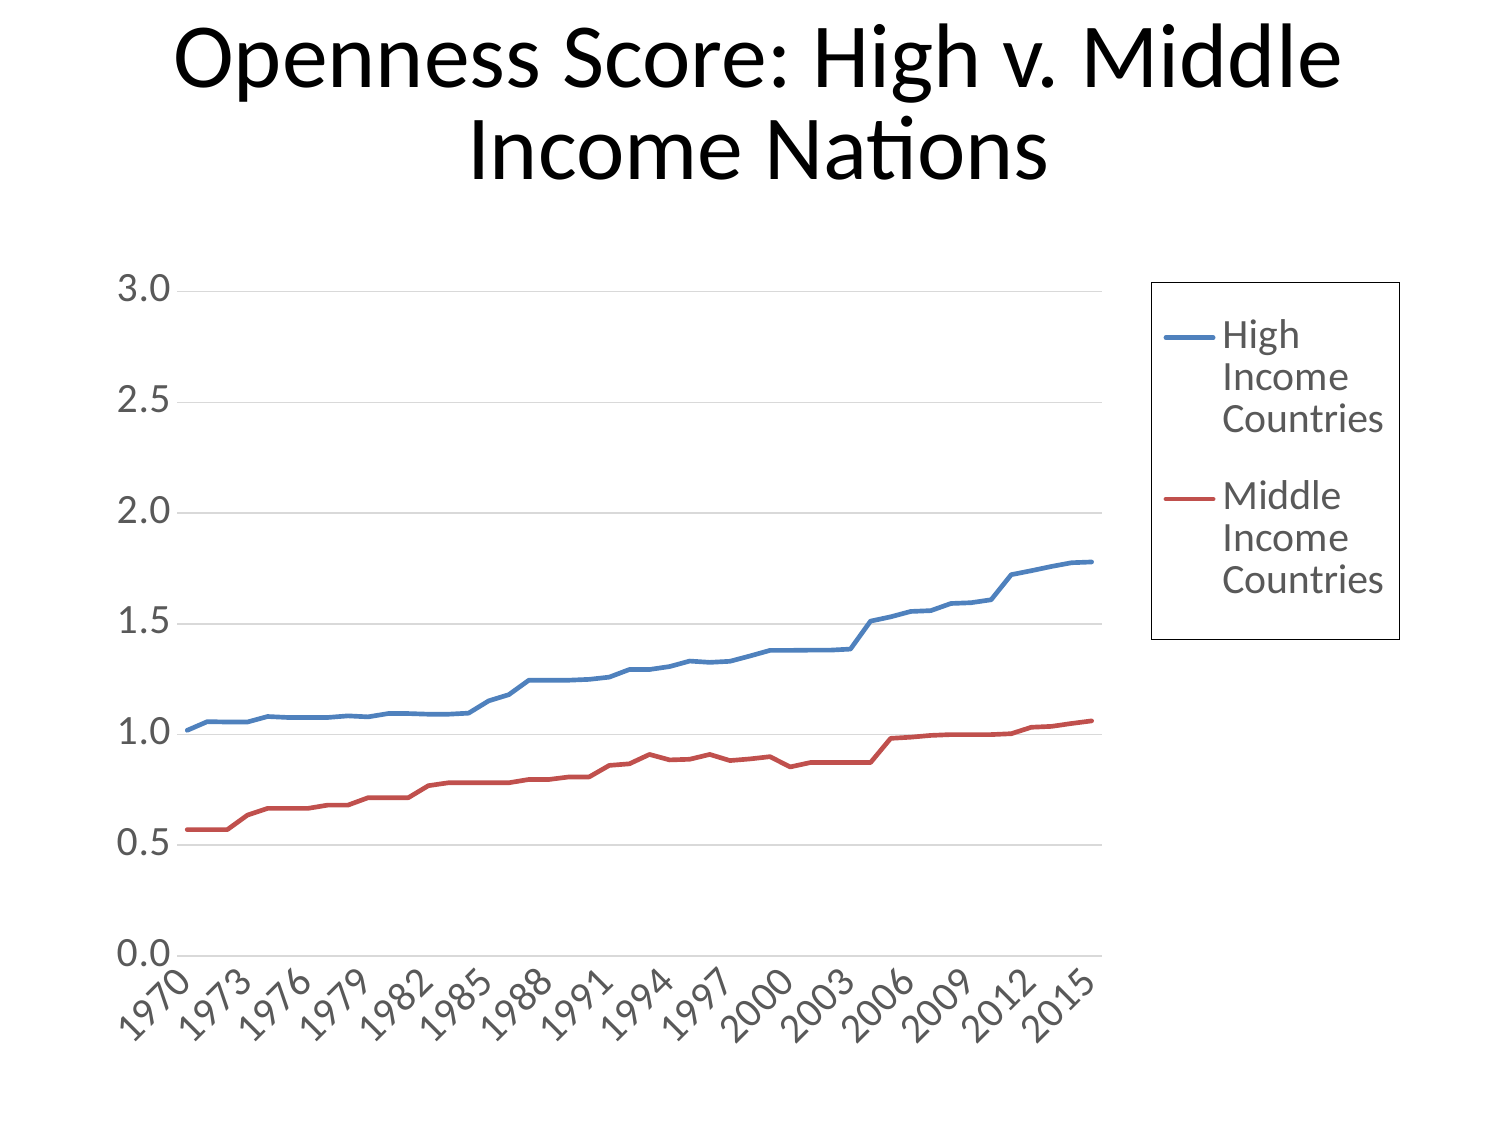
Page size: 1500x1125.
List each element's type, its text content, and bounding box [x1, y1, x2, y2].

chart [107, 262, 1402, 1080]
title Openness Score: High v. Middle Income Nations [88, 2, 1429, 220]
